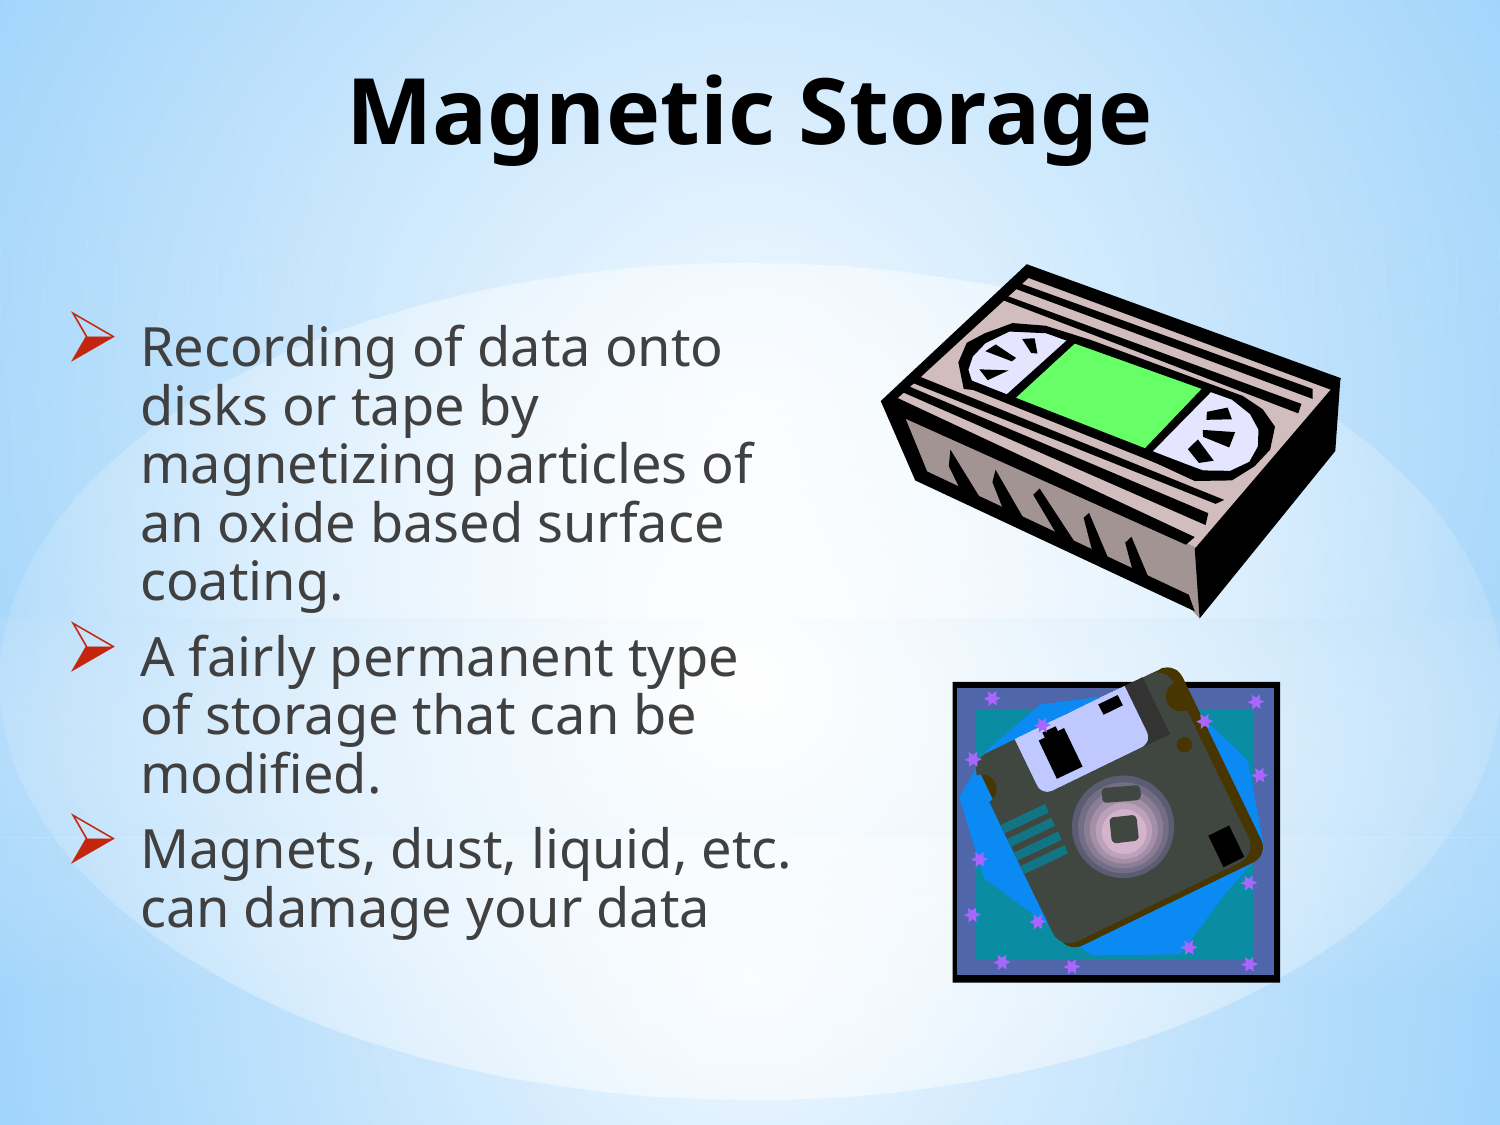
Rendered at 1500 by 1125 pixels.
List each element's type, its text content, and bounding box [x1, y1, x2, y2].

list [952, 662, 1286, 988]
list Recording of data onto disks or tape by magnetizing particles of an oxide based surface coating. A fairly permanent type of storage that can be modified. Magnets, dust, liquid, etc. can damage your data [50, 312, 813, 988]
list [880, 262, 1345, 622]
title Magnetic Storage [75, 45, 1425, 234]
